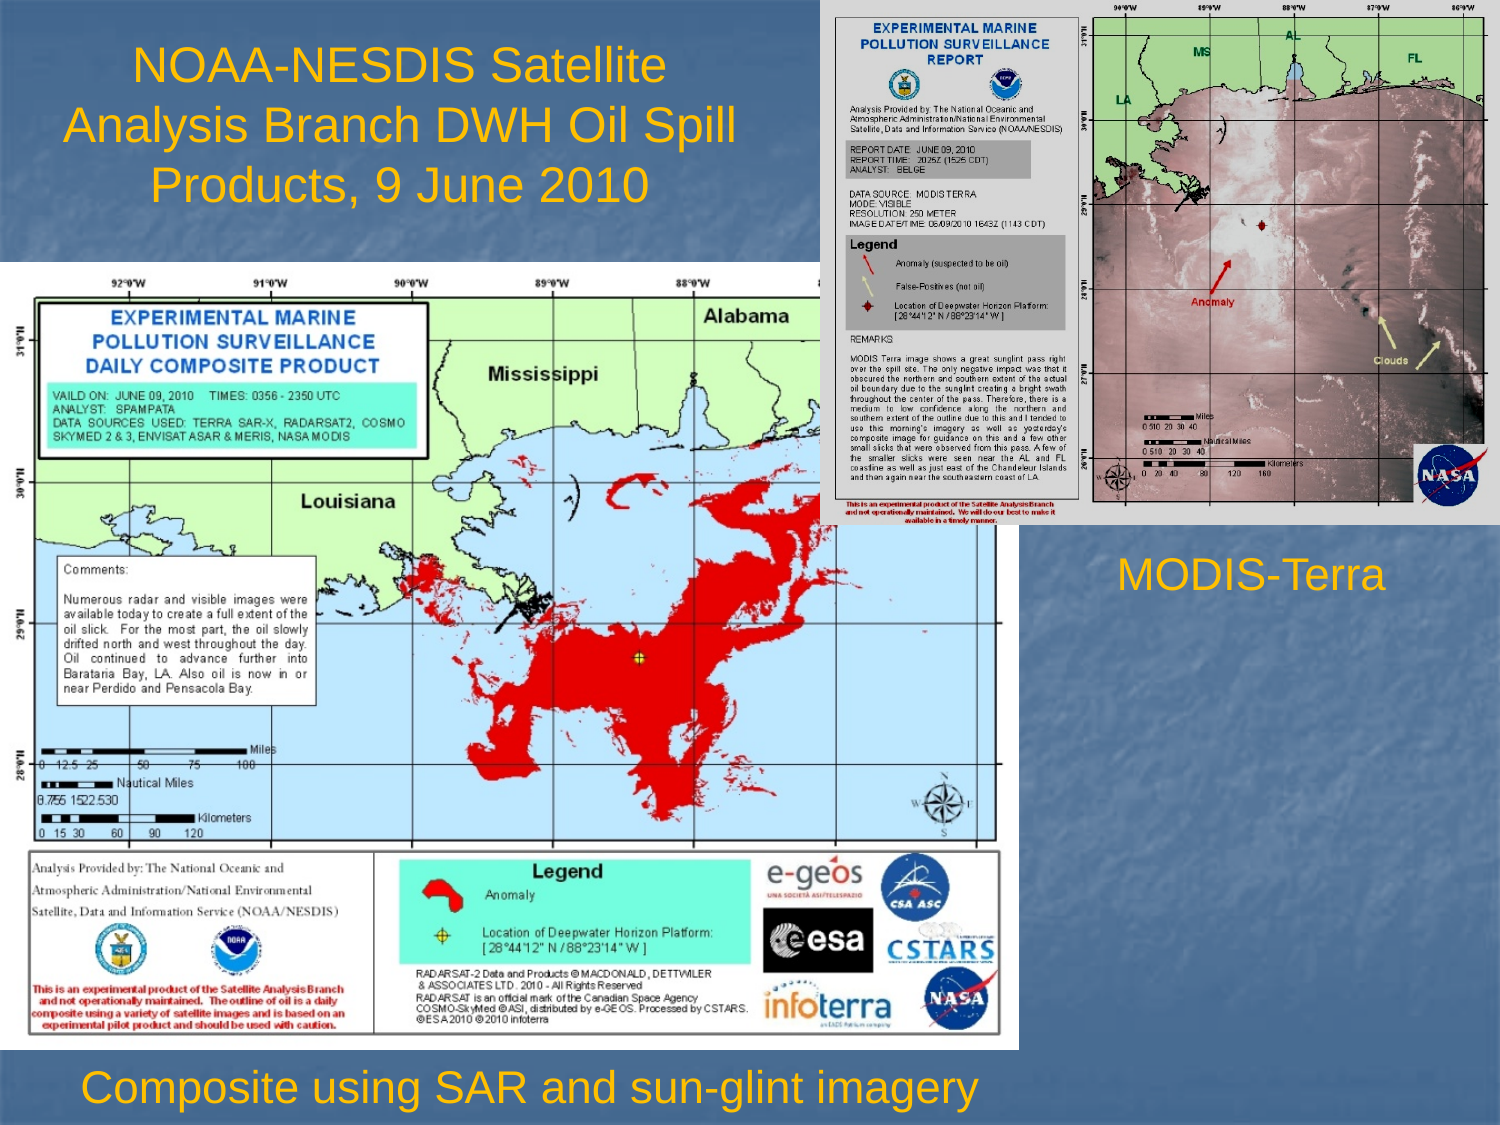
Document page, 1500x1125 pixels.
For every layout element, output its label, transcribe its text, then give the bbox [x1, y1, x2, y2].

text_box NOAA-NESDIS Satellite Analysis Branch DWH Oil Spill Products, 9 June 2010 [24, 24, 775, 220]
text_box MODIS-Terra [1101, 537, 1402, 608]
picture [0, 0, 1500, 1051]
text_box Composite using SAR and sun-glint imagery [65, 1060, 995, 1120]
